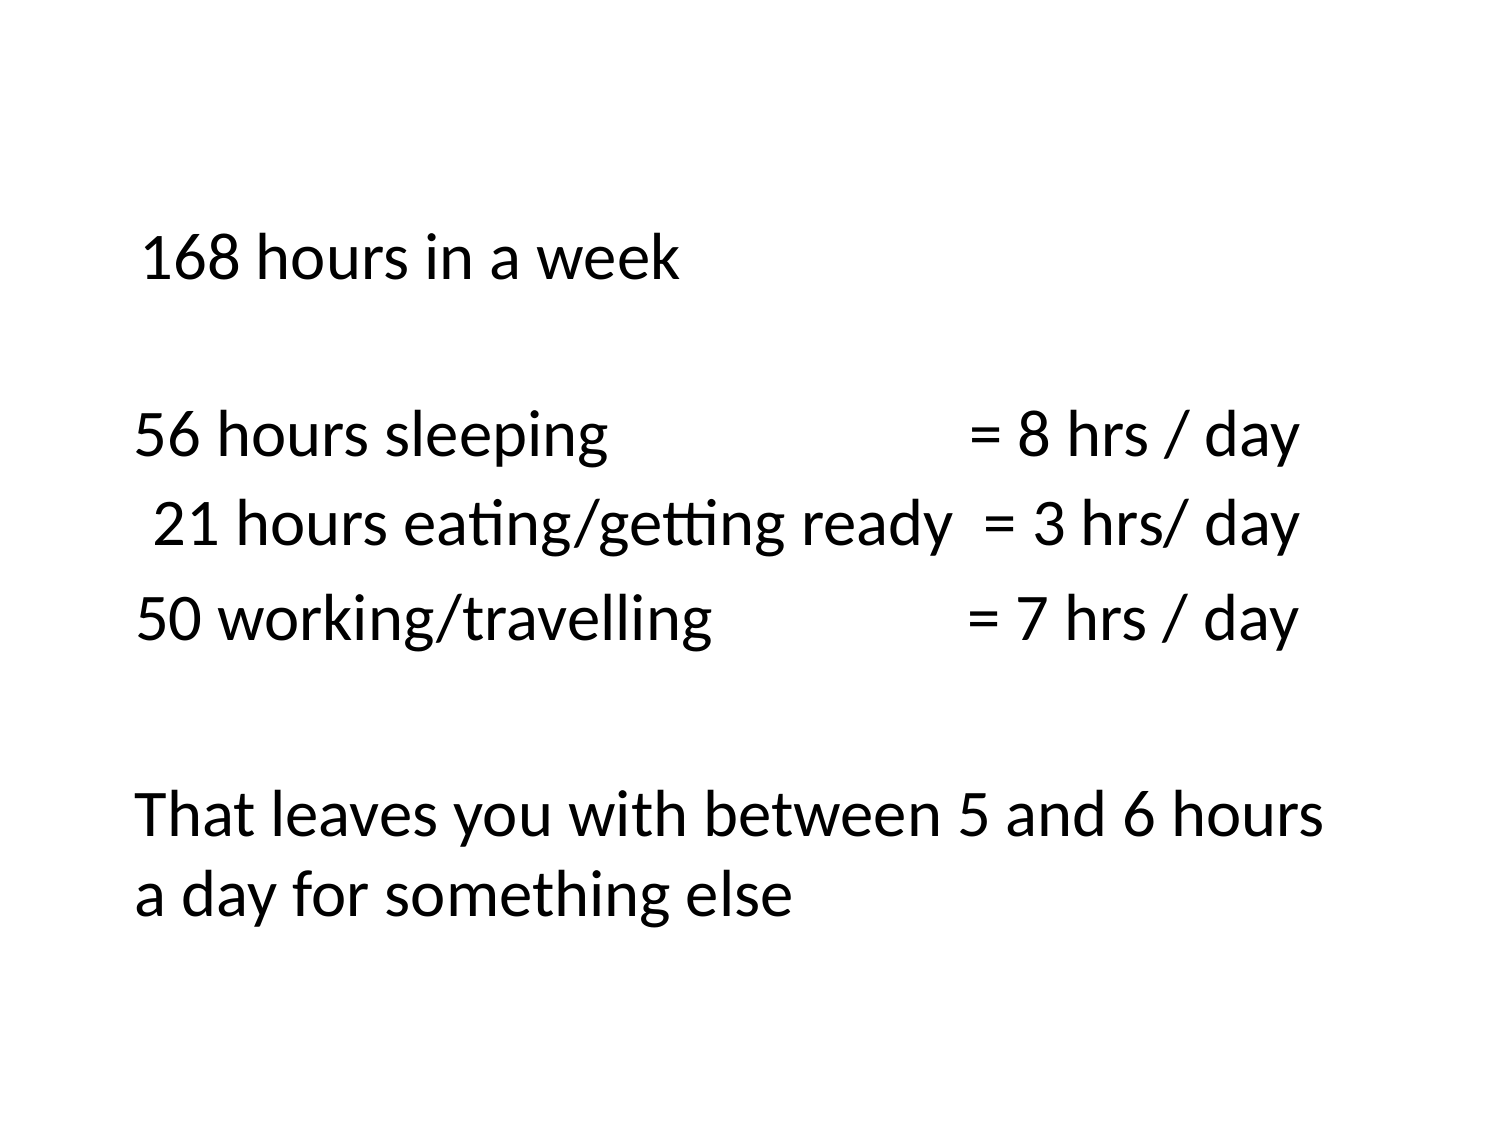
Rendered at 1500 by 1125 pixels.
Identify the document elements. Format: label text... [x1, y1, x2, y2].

text_box 21 hours eating/getting ready = 3 hrs/ day [138, 470, 1317, 566]
text_box 56 hours sleeping = 8 hrs / day [118, 381, 1317, 477]
text_box 168 hours in a week [50, 125, 1450, 301]
text_box 50 working/travelling = 7 hrs / day [120, 566, 1315, 662]
text_box That leaves you with between 5 and 6 hours a day for something else [119, 762, 1356, 938]
